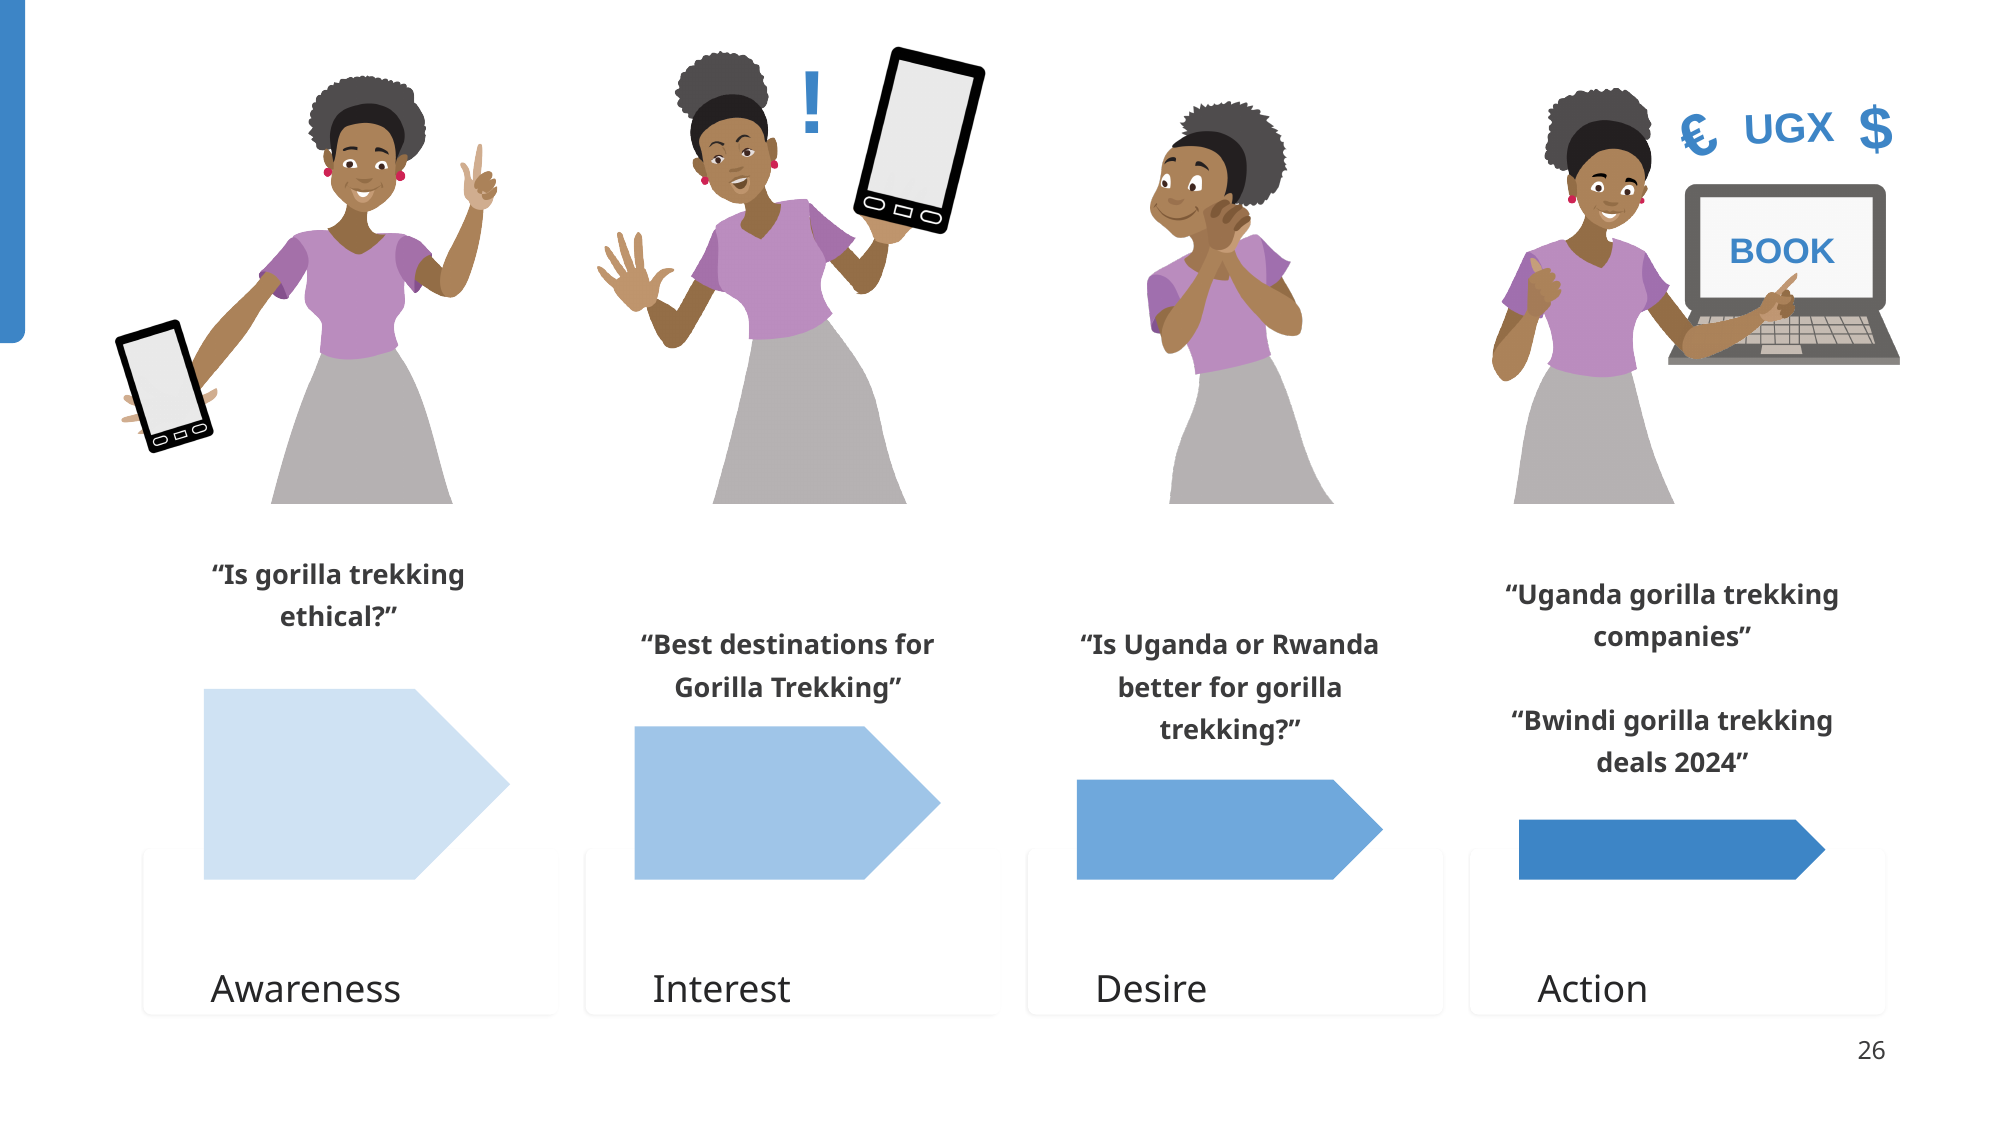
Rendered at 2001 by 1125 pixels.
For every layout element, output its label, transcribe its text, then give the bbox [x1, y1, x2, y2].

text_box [108, 75, 559, 1015]
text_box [585, 28, 1001, 1015]
slide_number ‹#› [1812, 1023, 1886, 1082]
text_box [1027, 101, 1444, 1015]
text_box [1470, 58, 1941, 1015]
